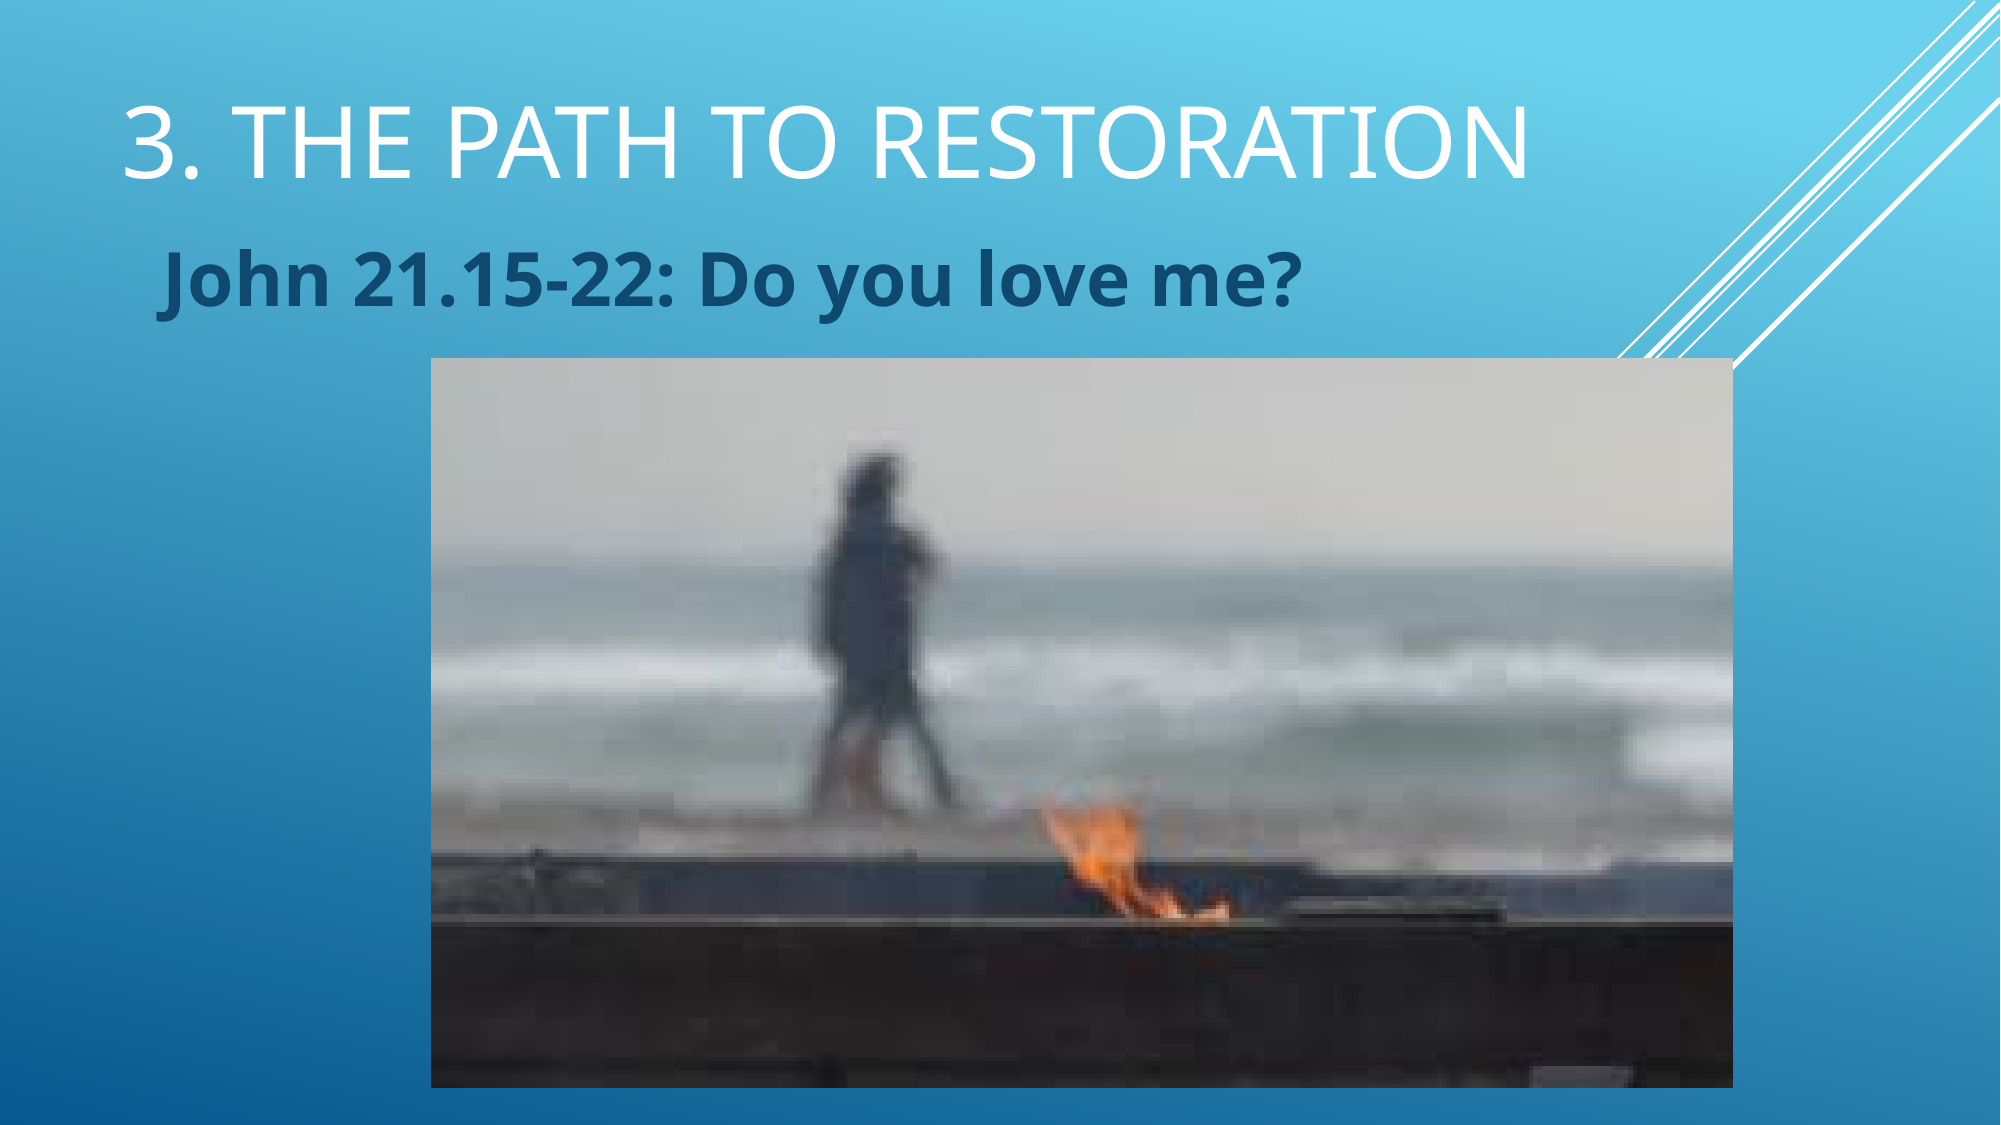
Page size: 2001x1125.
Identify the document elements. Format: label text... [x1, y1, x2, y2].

subtitle John 21.15-22: Do you love me? [147, 224, 1484, 1088]
picture [431, 358, 1733, 1088]
title 3. The path to restoration [106, 55, 1733, 207]
